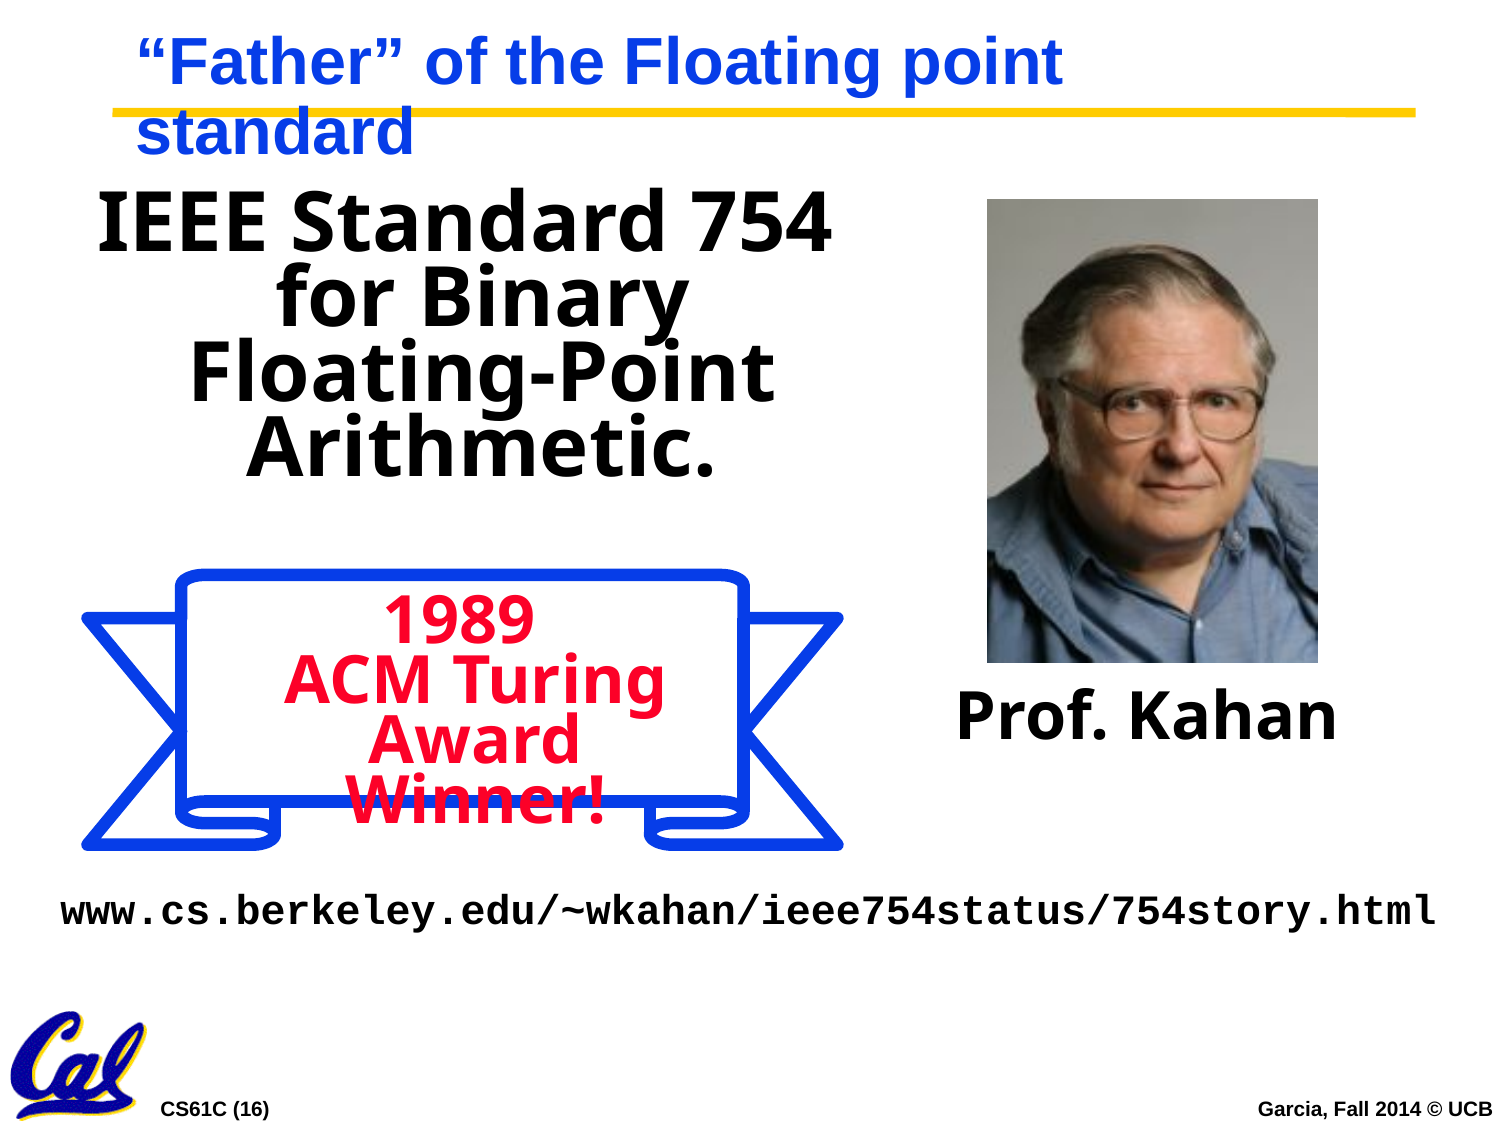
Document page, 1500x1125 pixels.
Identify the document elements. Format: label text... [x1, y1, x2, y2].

picture [987, 199, 1319, 663]
picture [10, 1011, 150, 1121]
list IEEE Standard 754 for Binary Floating-Point Arithmetic. [61, 186, 870, 509]
text_box www.cs.berkeley.edu/~wkahan/ieee754status/754story.html [0, 887, 1496, 940]
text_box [87, 574, 838, 845]
text_box Prof. Kahan [918, 687, 1375, 756]
title “Father” of the Floating point standard [124, 24, 1376, 104]
